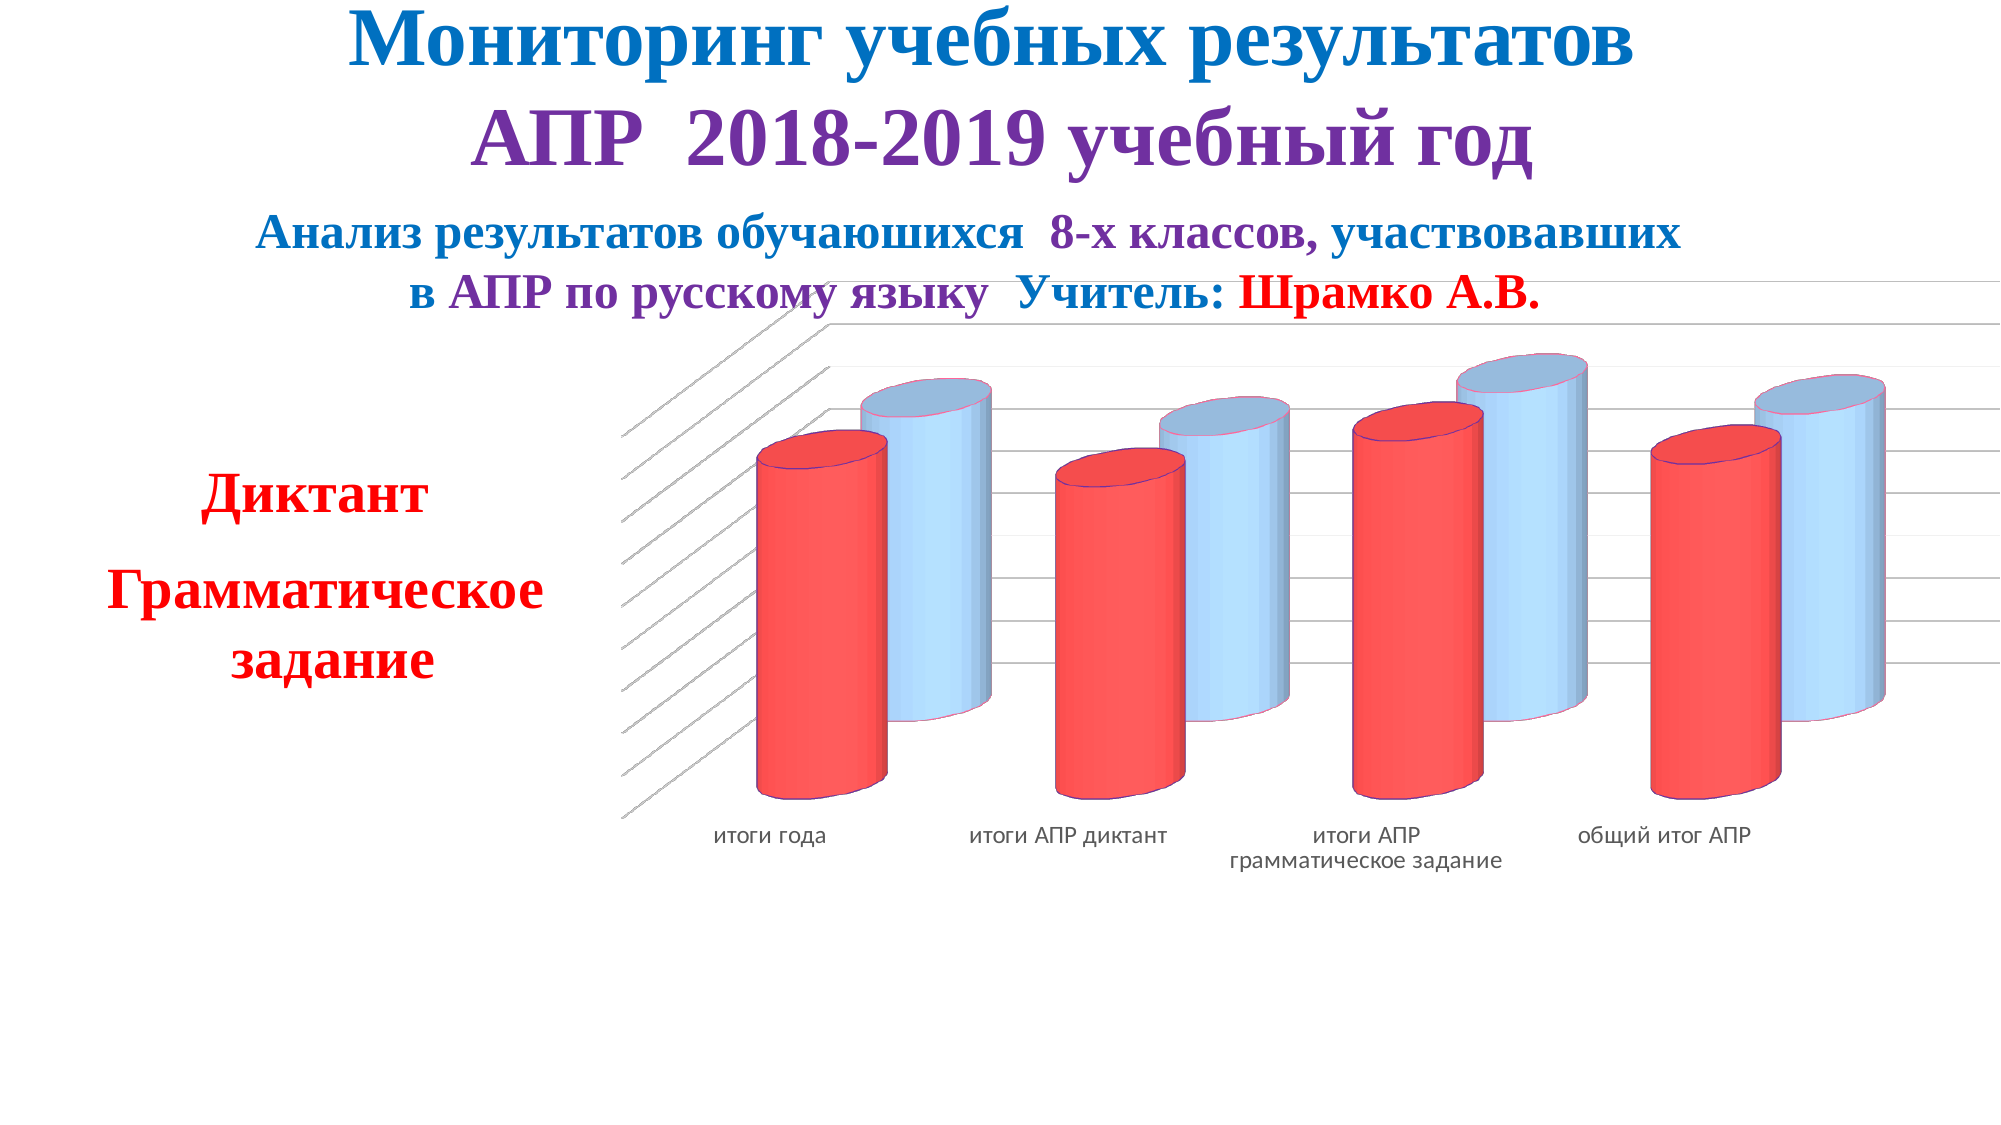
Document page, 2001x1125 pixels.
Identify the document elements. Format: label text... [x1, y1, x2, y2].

chart [0, 280, 2000, 1118]
text_box Анализ результатов обучаюшихся 8-х классов, участвовавших в АПР по русскому языку Учитель: Шрамко А.В. [99, 190, 1850, 280]
text_box Мониторинг учебных результатов АПР 2018-2019 учебный год [146, 0, 1859, 190]
